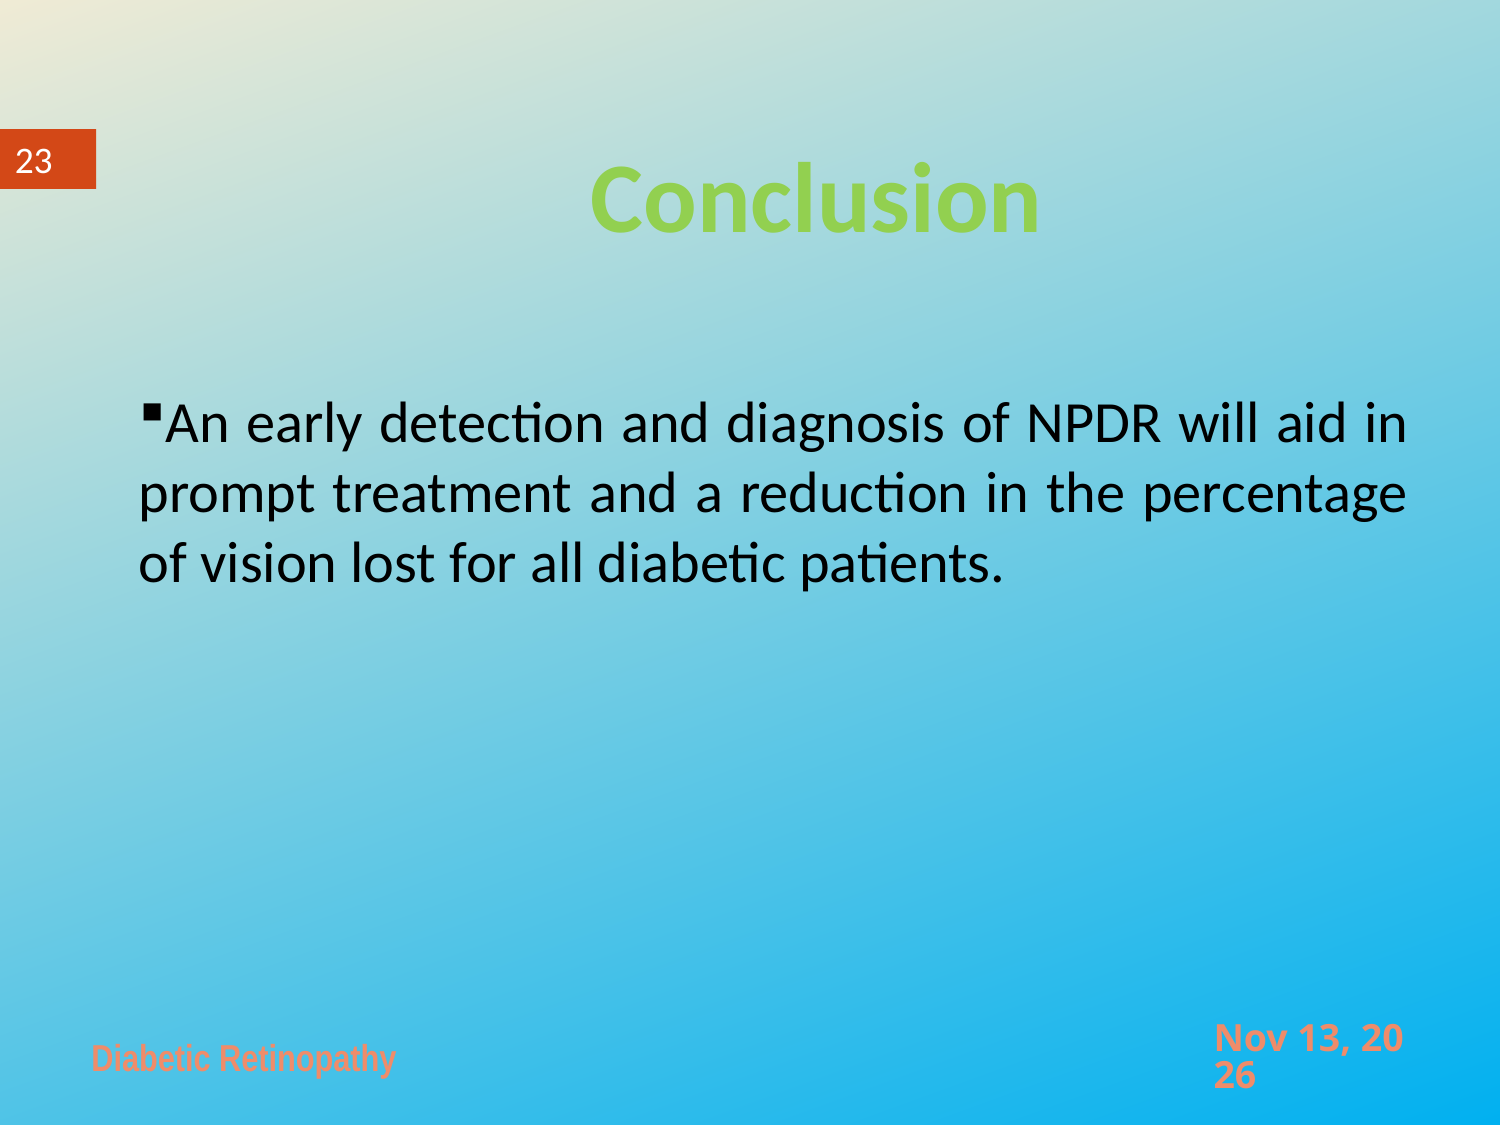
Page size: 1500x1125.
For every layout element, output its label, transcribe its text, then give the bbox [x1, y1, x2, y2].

slide_number 23 [0, 129, 97, 189]
text_box An early detection and diagnosis of NPDR will aid in prompt treatment and a reduction in the percentage of vision lost for all diabetic patients. [123, 307, 1424, 722]
text_box Conclusion [249, 125, 1384, 306]
slide_number 25-Nov-15 [1198, 1006, 1424, 1068]
text_box Diabetic Retinopathy [76, 1026, 438, 1087]
